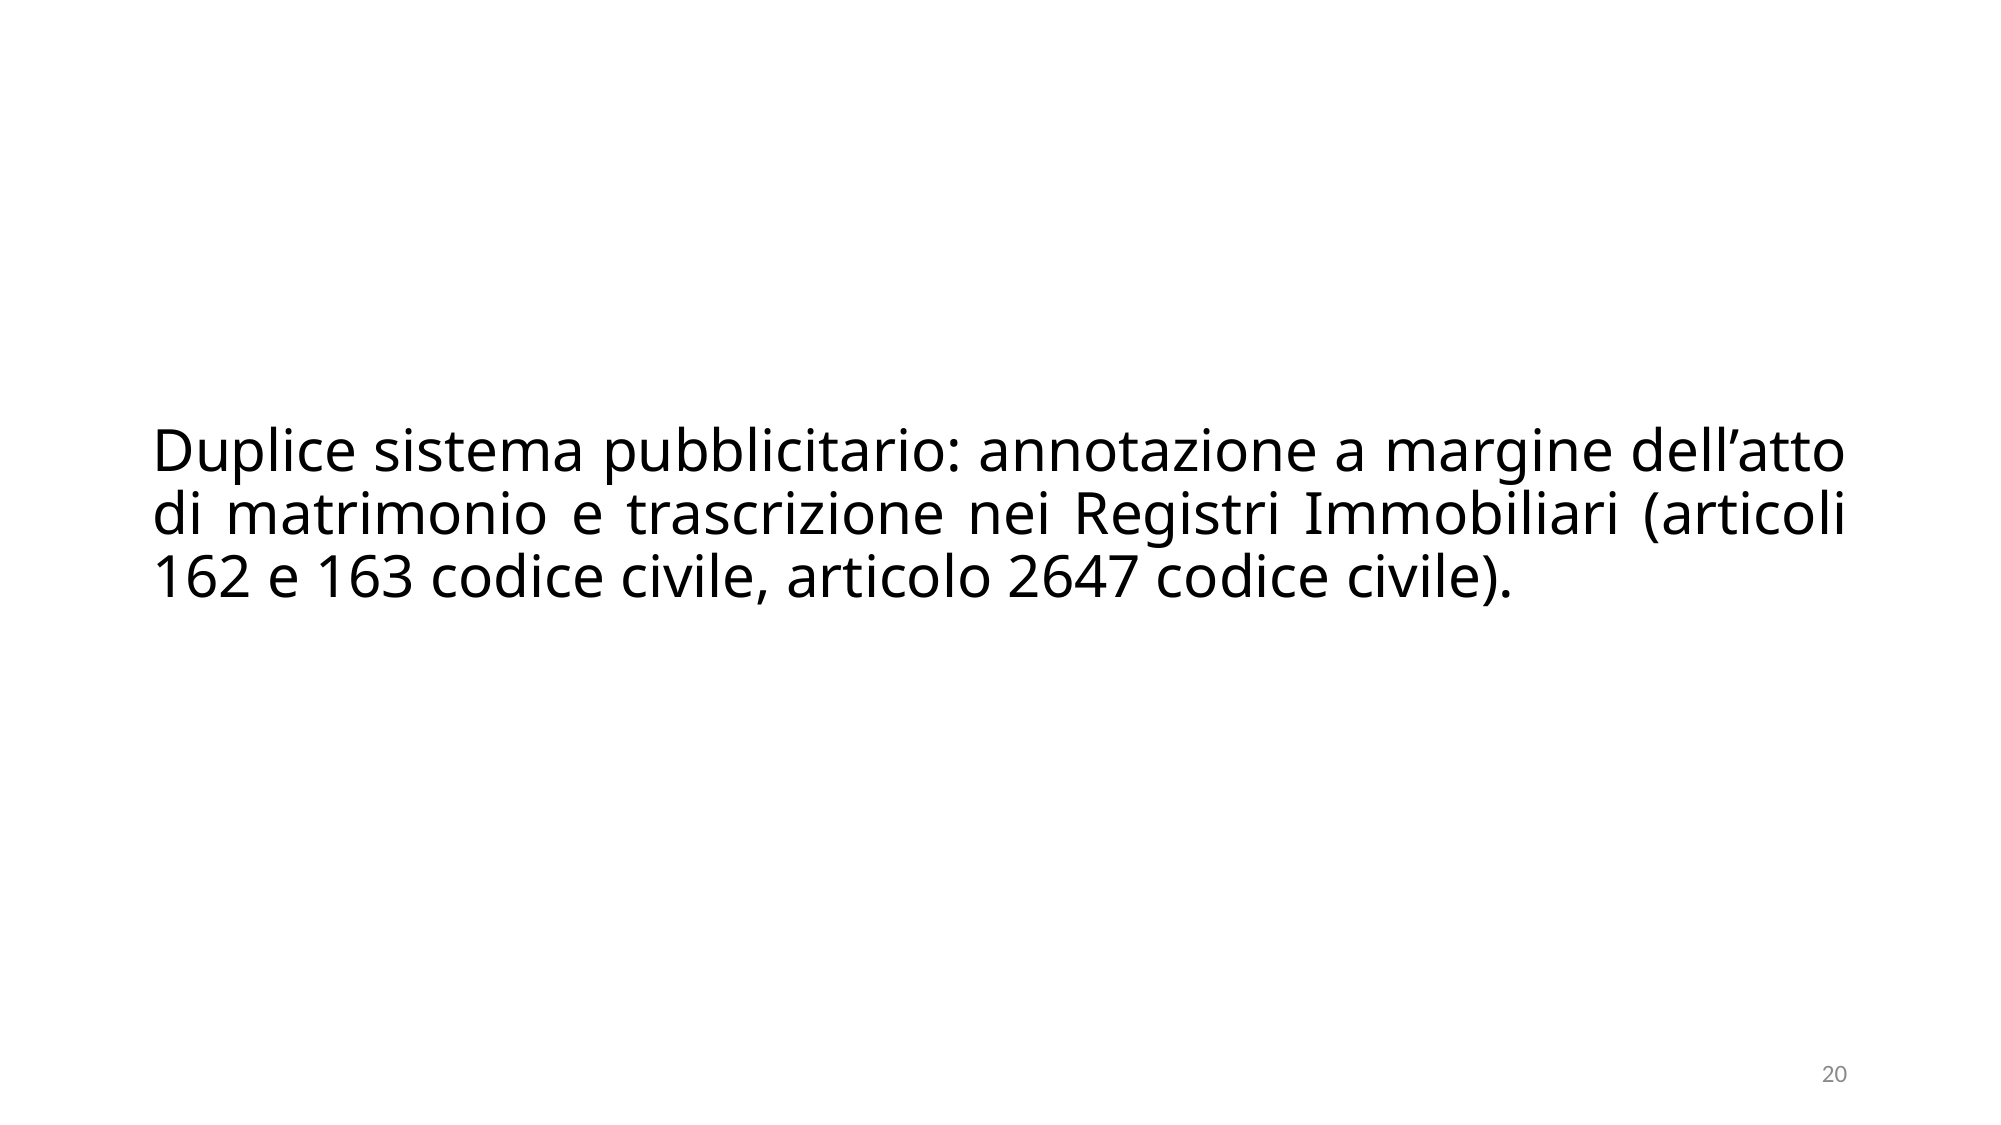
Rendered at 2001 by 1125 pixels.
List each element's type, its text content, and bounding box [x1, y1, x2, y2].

slide_number 20 [1412, 1042, 1863, 1103]
title Duplice sistema pubblicitario: annotazione a margine dell’atto di matrimonio e trascrizione nei Registri Immobiliari (articoli 162 e 163 codice civile, articolo 2647 codice civile). [137, 377, 1863, 655]
